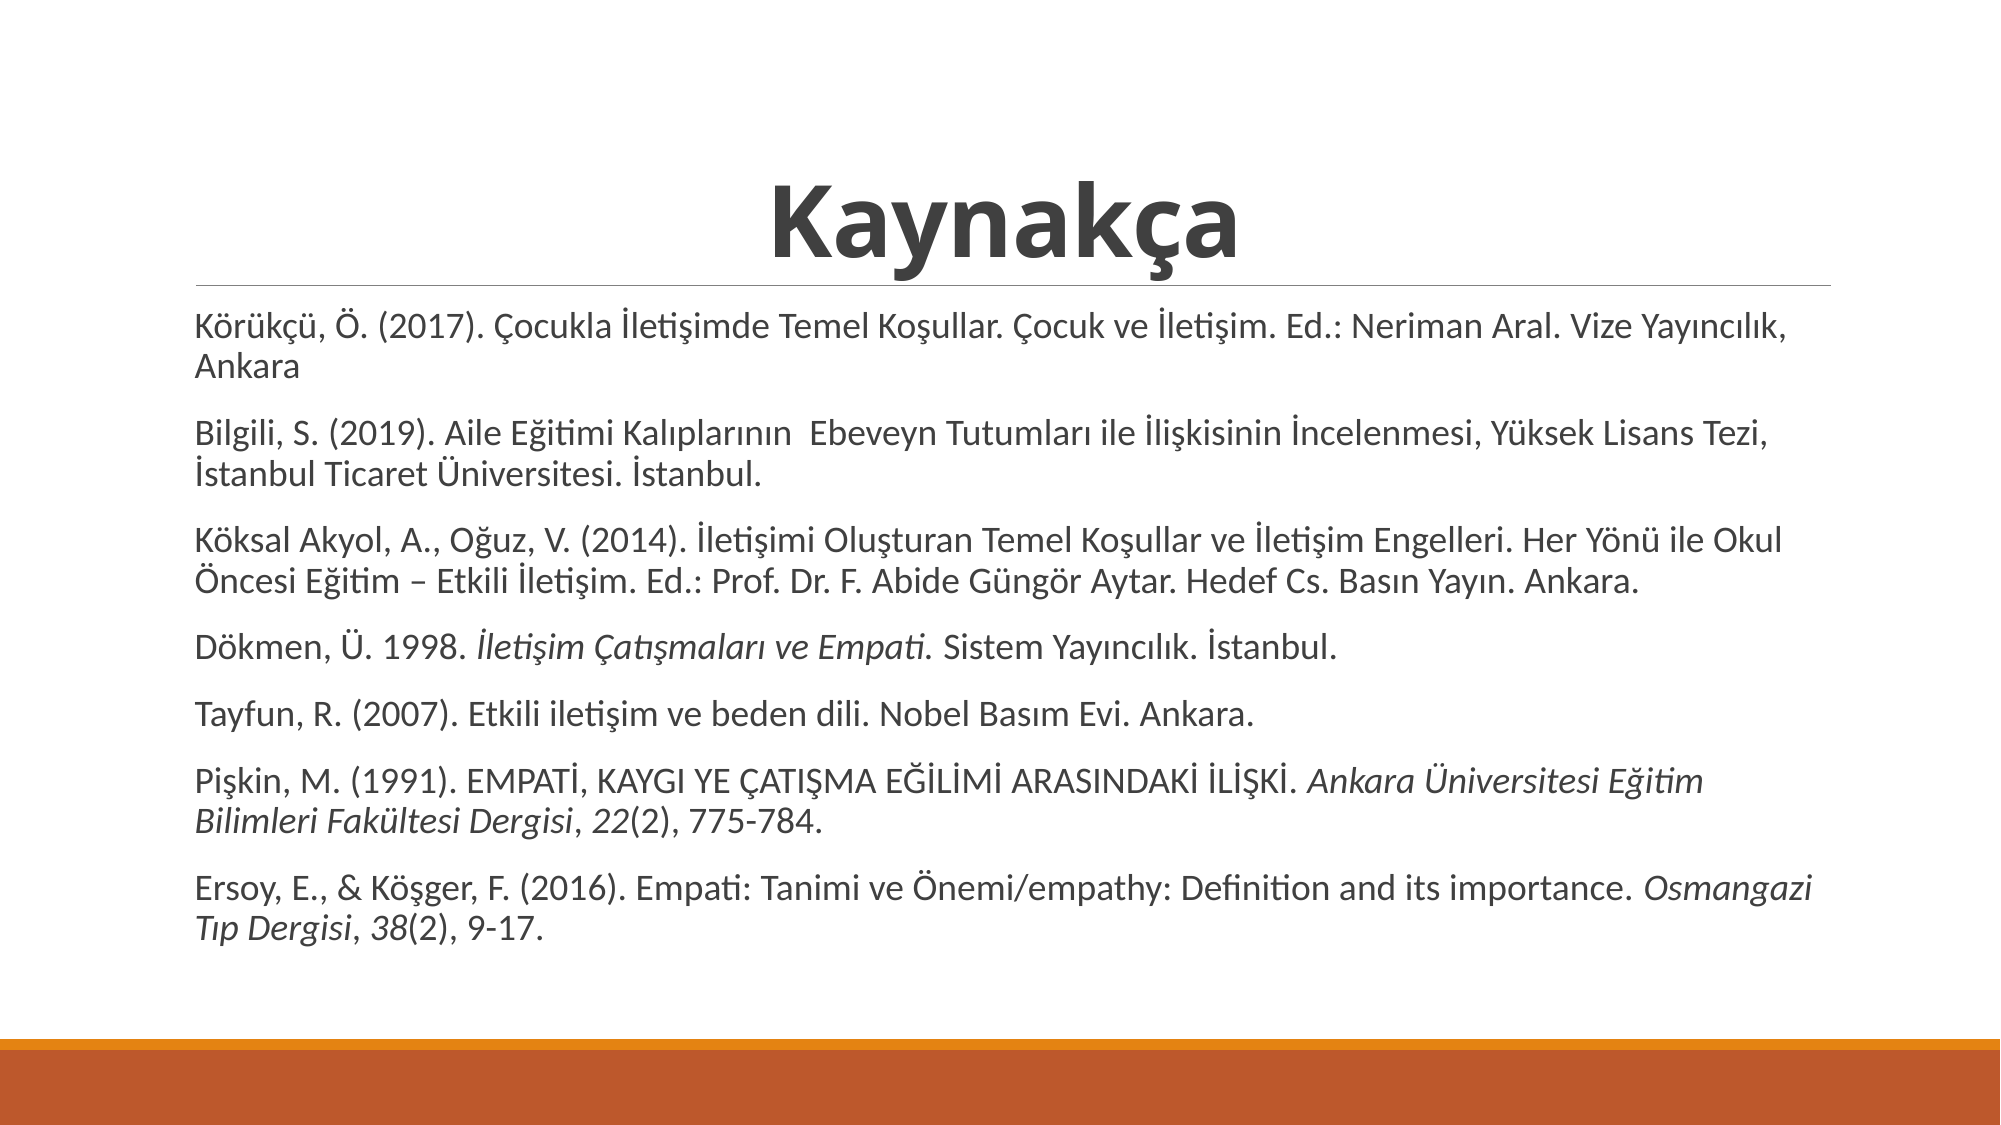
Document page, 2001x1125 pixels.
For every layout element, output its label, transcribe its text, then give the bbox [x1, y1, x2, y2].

title Kaynakça [180, 47, 1830, 285]
list Körükçü, Ö. (2017). Çocukla İletişimde Temel Koşullar. Çocuk ve İletişim. Ed.: Neriman Aral. Vize Yayıncılık, Ankara Bilgili, S. (2019). Aile Eğitimi Kalıplarının Ebeveyn Tutumları ile İlişkisinin İncelenmesi, Yüksek Lisans Tezi, İstanbul Ticaret Üniversitesi. İstanbul. Köksal Akyol, A., Oğuz, V. (2014). İletişimi Oluşturan Temel Koşullar ve İletişim Engelleri. Her Yönü ile Okul Öncesi Eğitim – Etkili İletişim. Ed.: Prof. Dr. F. Abide Güngör Aytar. Hedef Cs. Basın Yayın. Ankara. Dökmen, Ü. 1998. İletişim Çatışmaları ve Empati. Sistem Yayıncılık. İstanbul. Tayfun, R. (2007). Etkili iletişim ve beden dili. Nobel Basım Evi. Ankara. Pişkin, M. (1991). EMPATİ, KAYGI YE ÇATIŞMA EĞİLİMİ ARASINDAKİ İLİŞKİ. Ankara Üniversitesi Eğitim Bilimleri Fakültesi Dergisi, 22(2), 775-784. Ersoy, E., & Köşger, F. (2016). Empati: Tanimi ve Önemi/empathy: Definition and its importance. Osmangazi Tıp Dergisi, 38(2), 9-17. [180, 298, 1830, 959]
